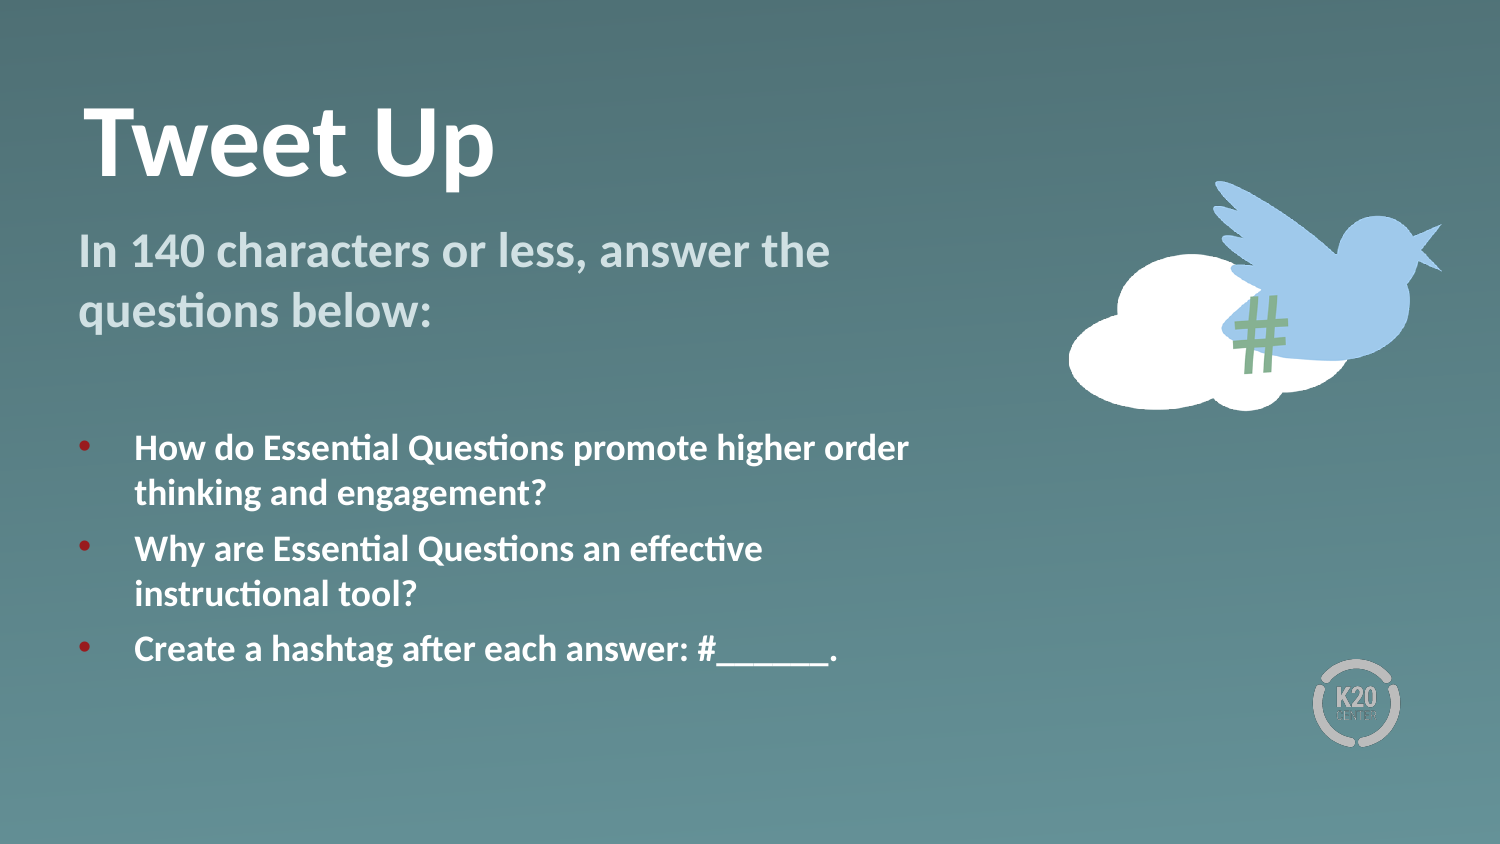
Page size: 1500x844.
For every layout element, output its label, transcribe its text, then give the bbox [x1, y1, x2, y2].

list In 140 characters or less, answer the questions below: How do Essential Questions promote higher order thinking and engagement? Why are Essential Questions an effective instructional tool? Create a hashtag after each answer: #______. [72, 211, 942, 718]
title Tweet Up [83, 30, 542, 198]
picture [1055, 97, 1456, 499]
picture [1300, 646, 1413, 760]
